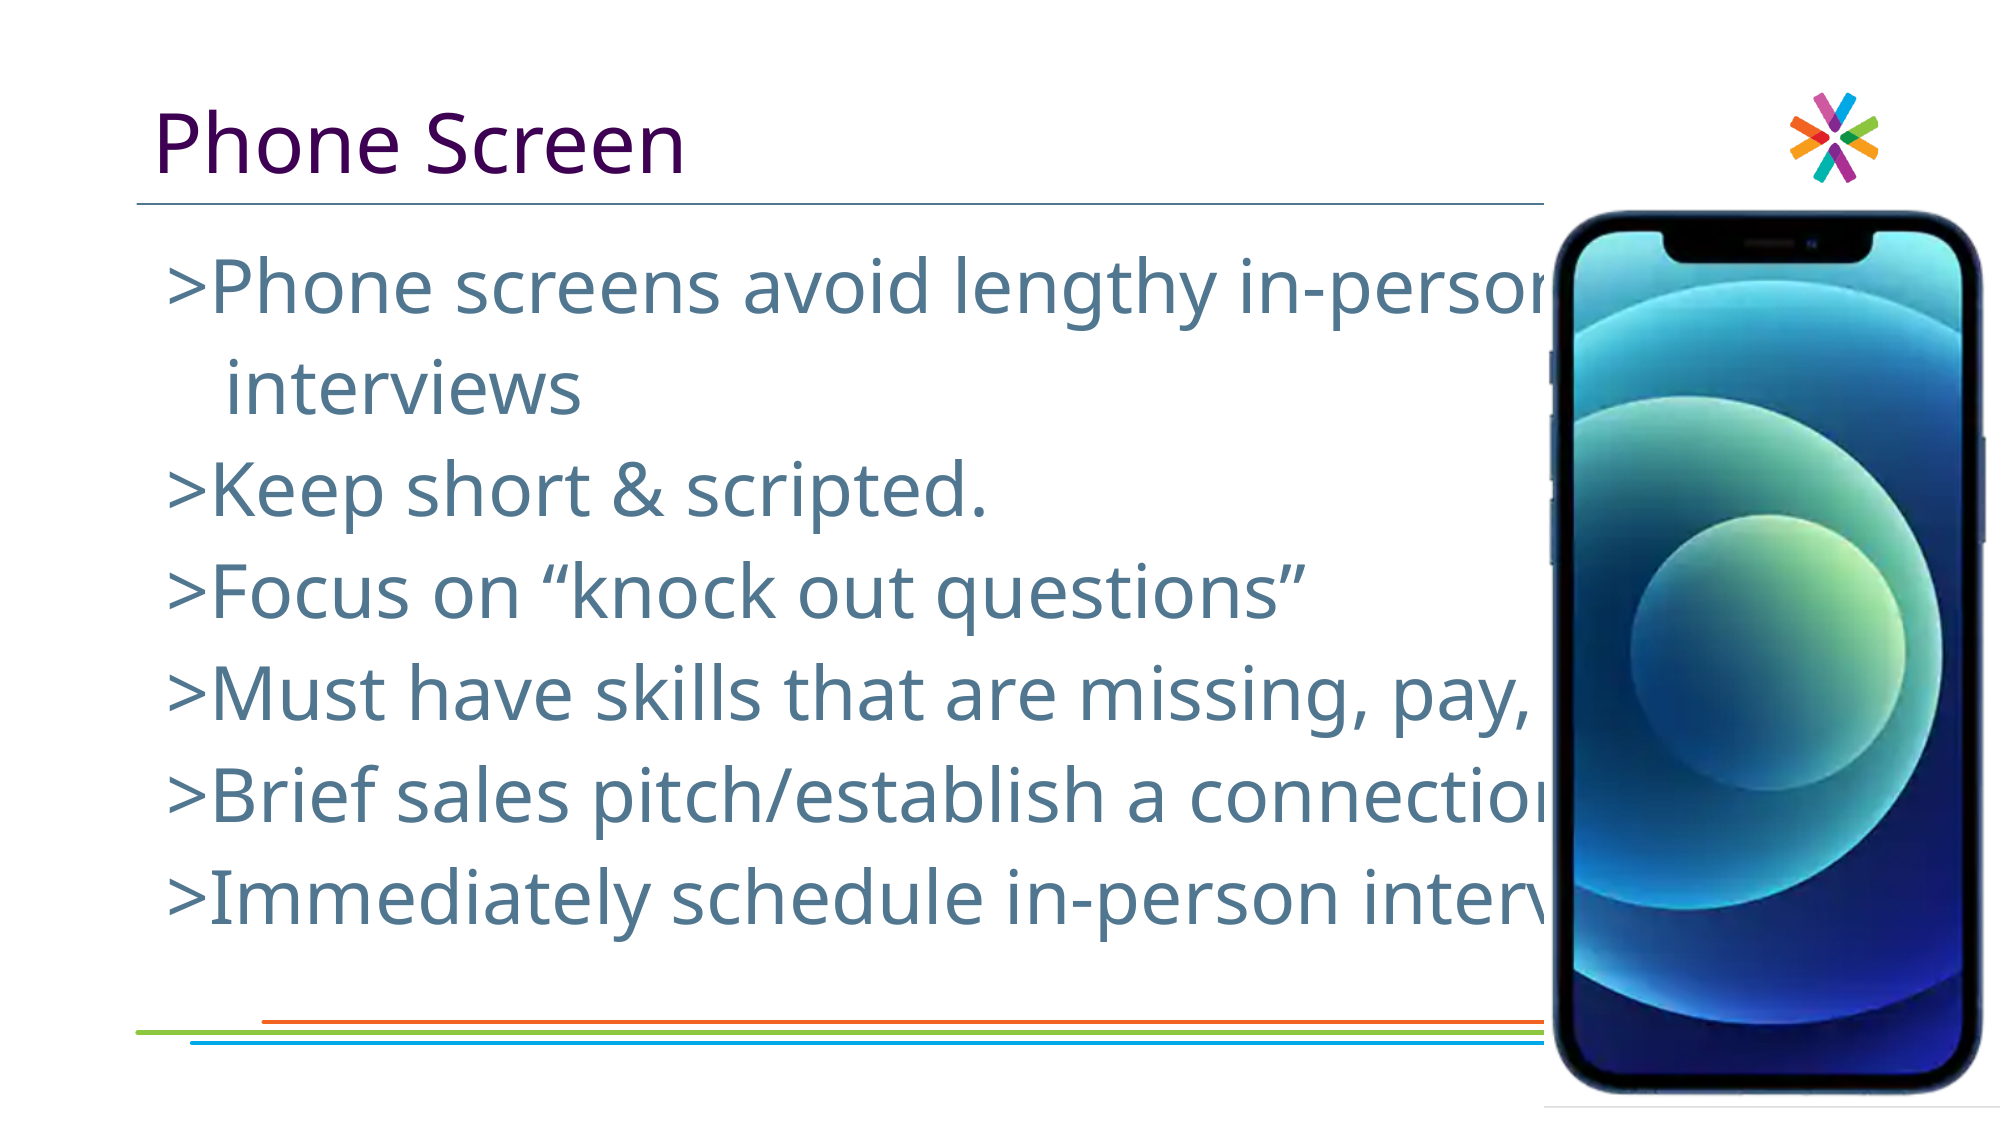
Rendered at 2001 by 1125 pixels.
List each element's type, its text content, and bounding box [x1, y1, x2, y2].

picture [1544, 199, 2000, 1109]
list Phone screens avoid lengthy in-person interviews Keep short & scripted. Focus on “knock out questions” Must have skills that are missing, pay, etc. Brief sales pitch/establish a connection. Immediately schedule in-person interview. [151, 241, 1544, 1033]
title Phone Screen [137, 92, 1863, 201]
